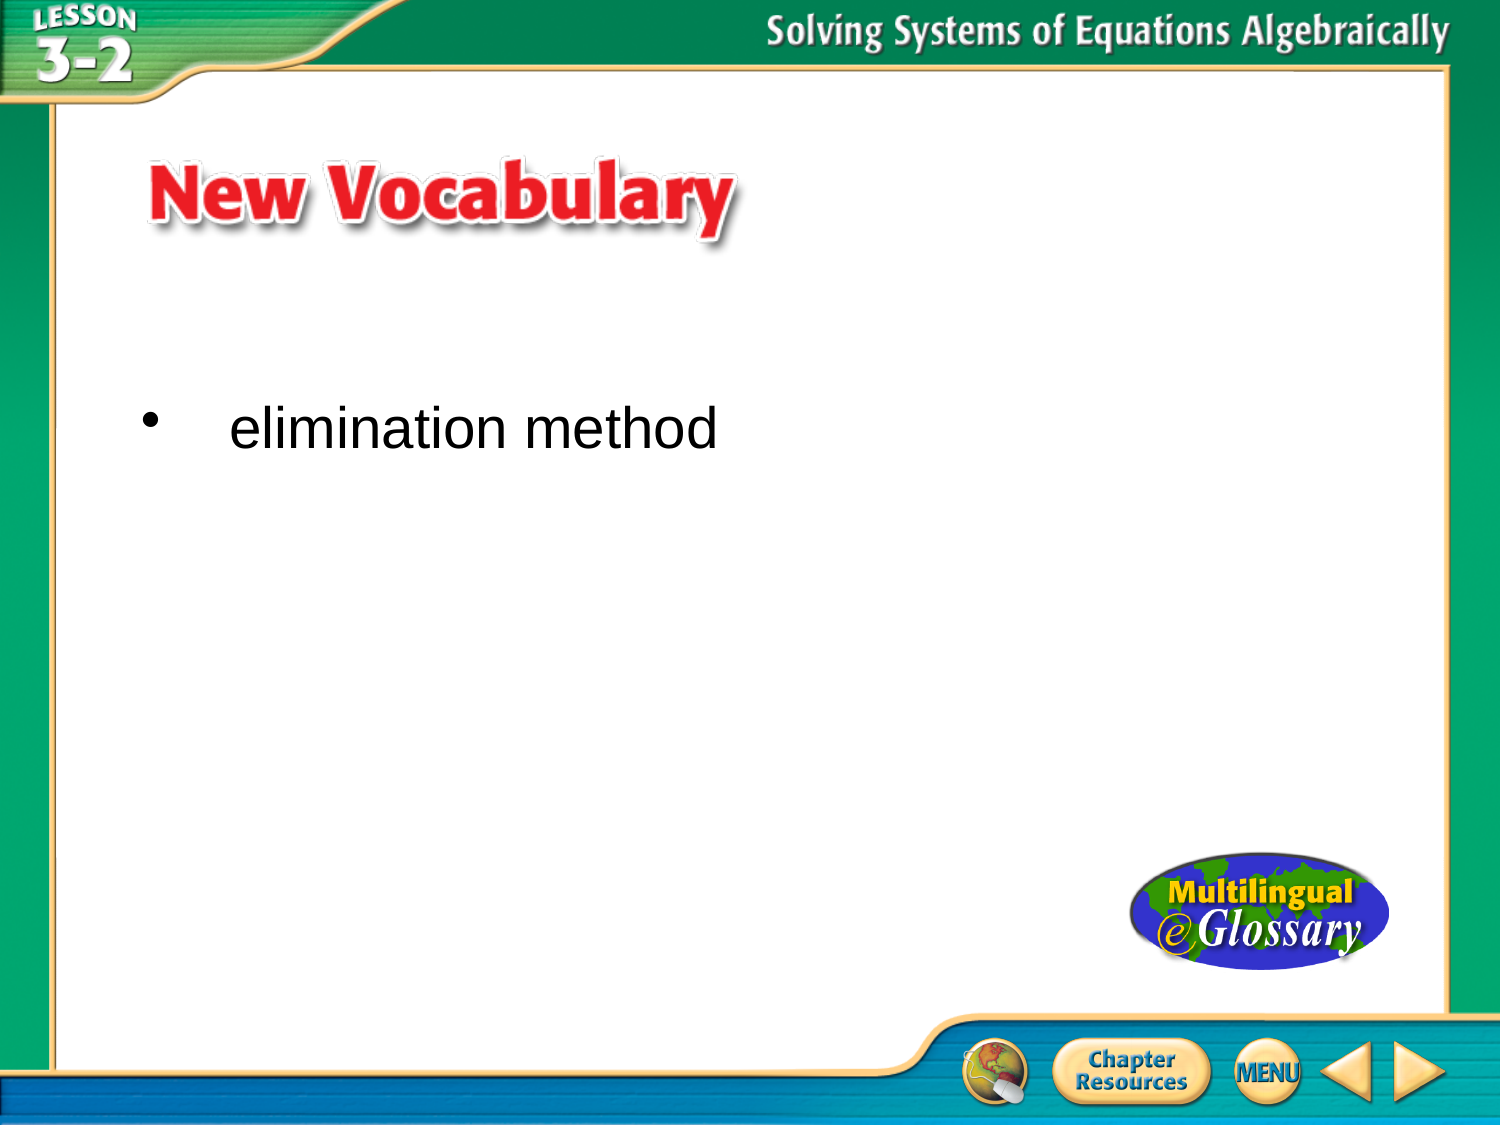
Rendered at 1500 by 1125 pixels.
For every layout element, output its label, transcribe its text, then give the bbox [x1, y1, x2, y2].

text_box elimination method [133, 299, 1384, 469]
picture [0, 0, 1500, 1125]
